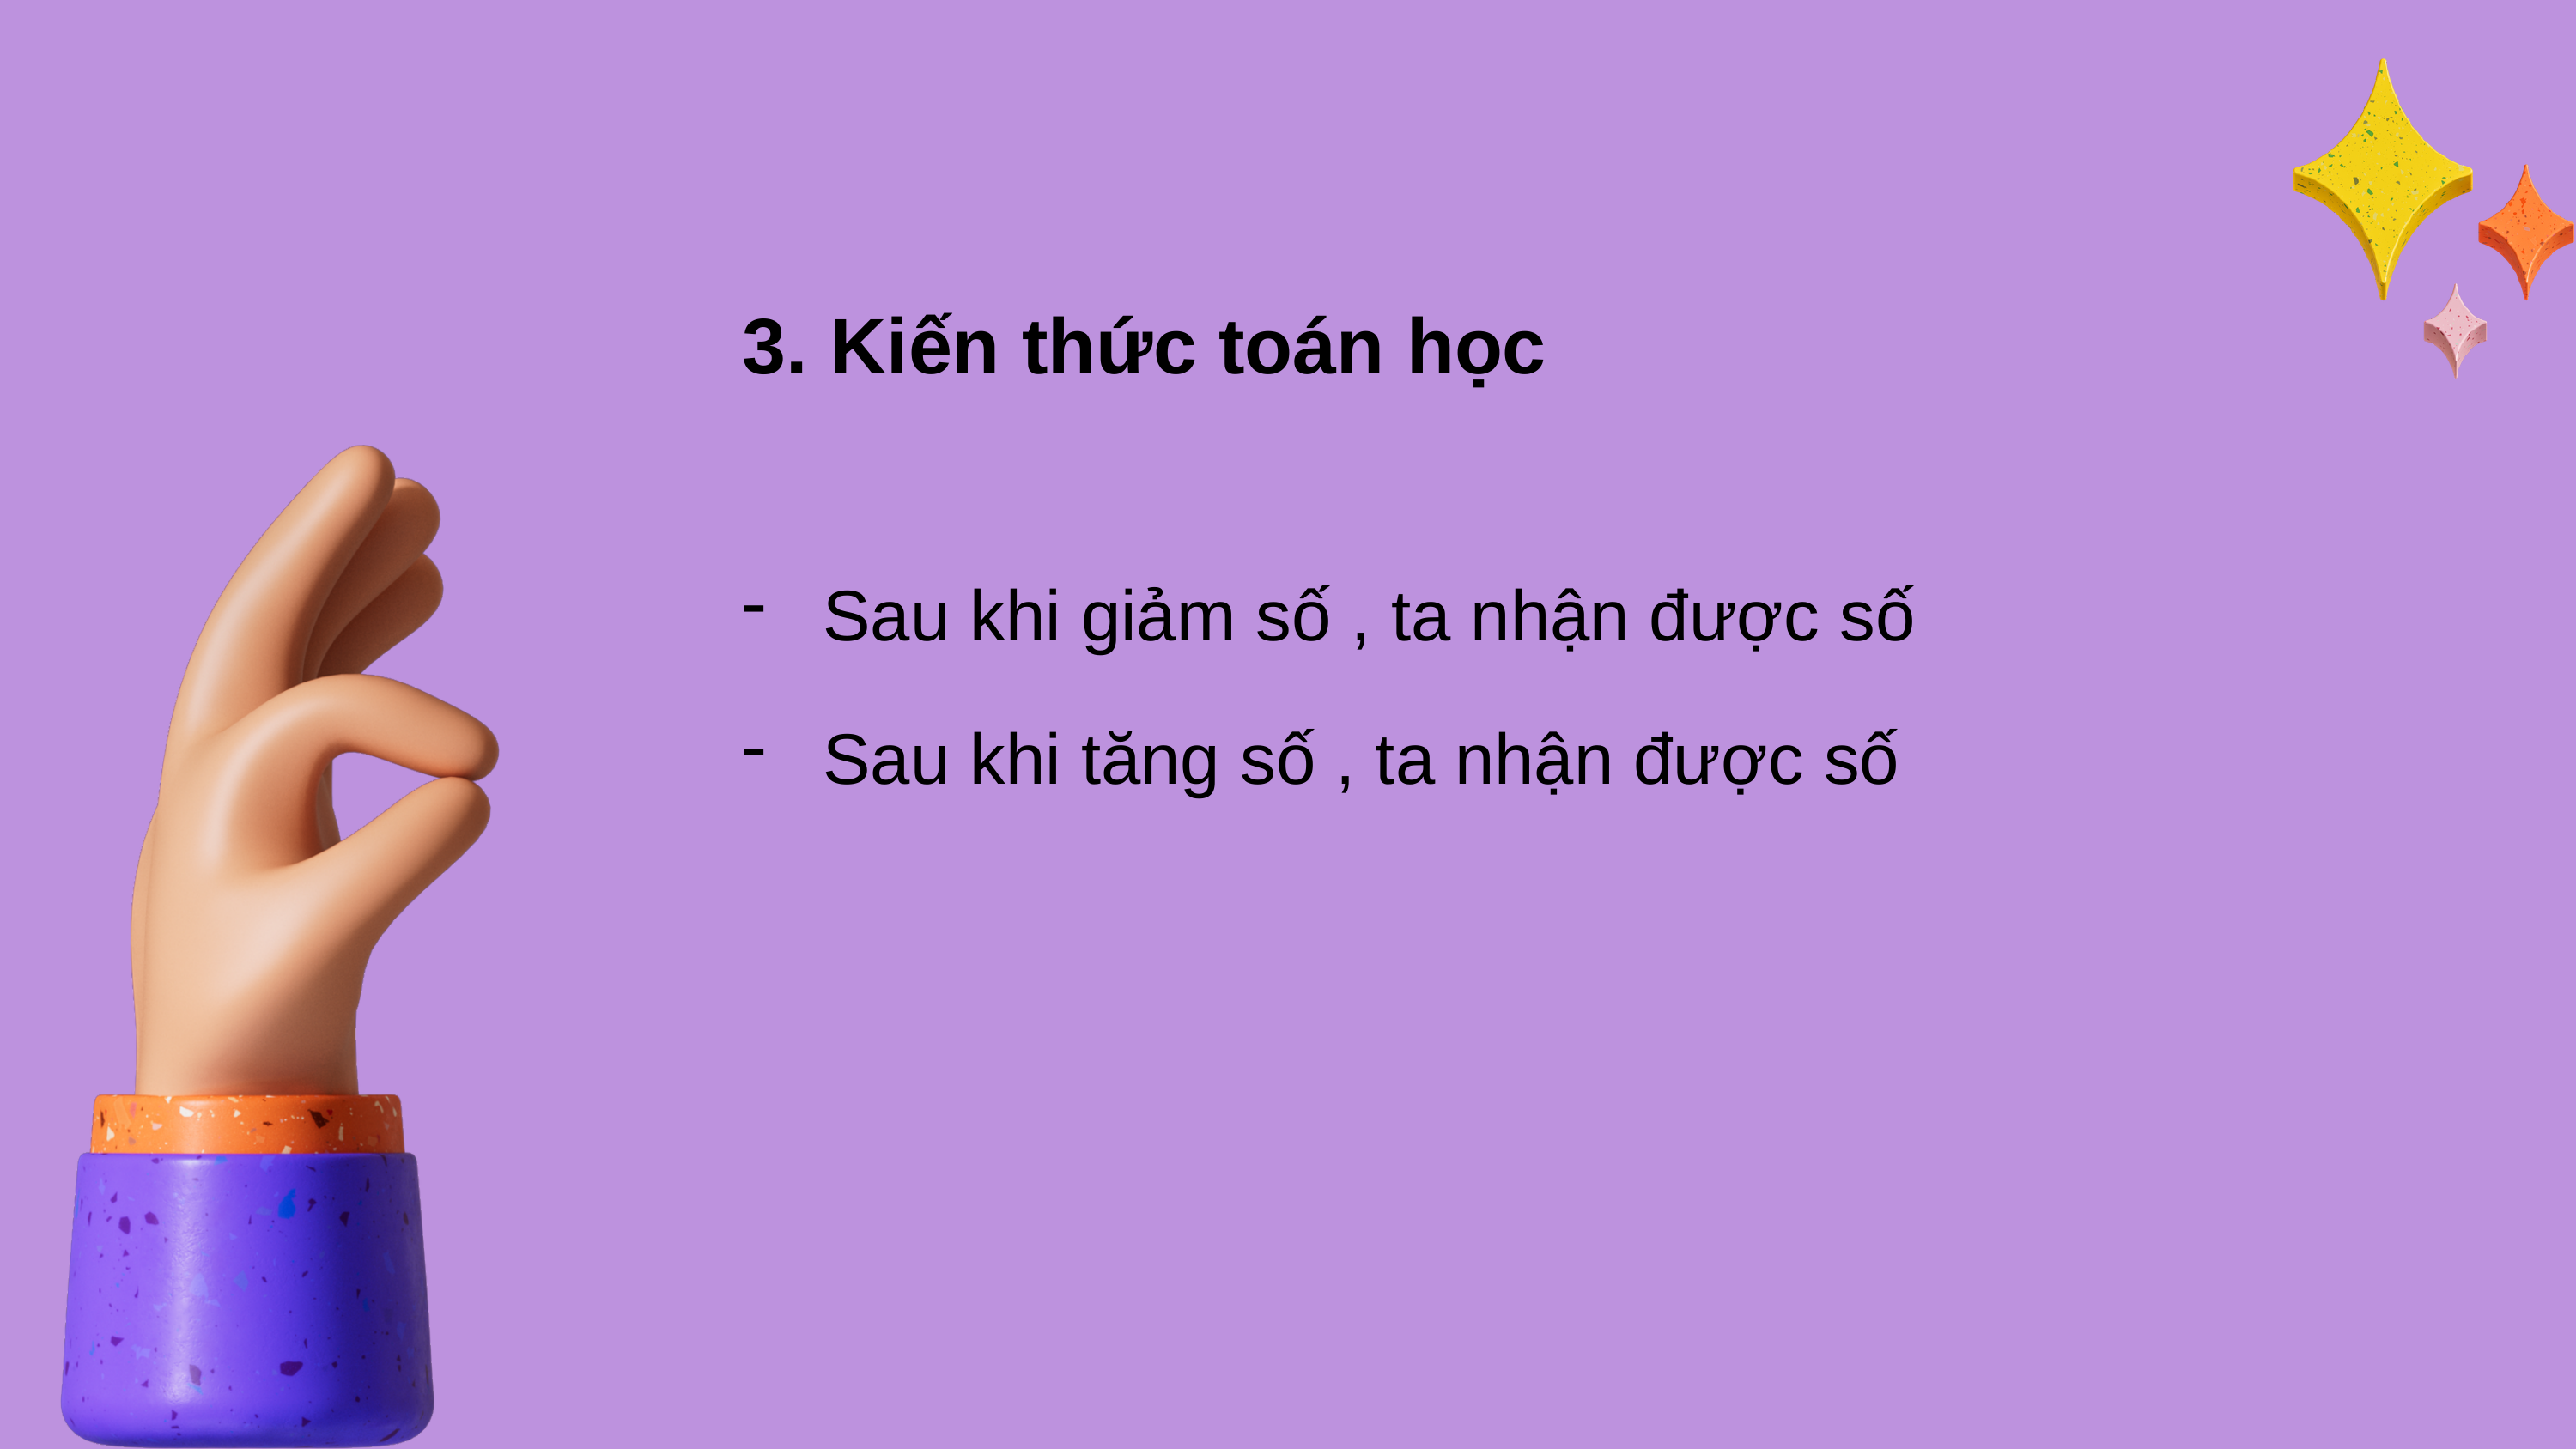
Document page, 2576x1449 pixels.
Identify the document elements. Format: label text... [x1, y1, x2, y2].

picture [2293, 58, 2576, 379]
picture [60, 443, 500, 1449]
text_box 3. Kiến thức toán học [729, 241, 2018, 396]
